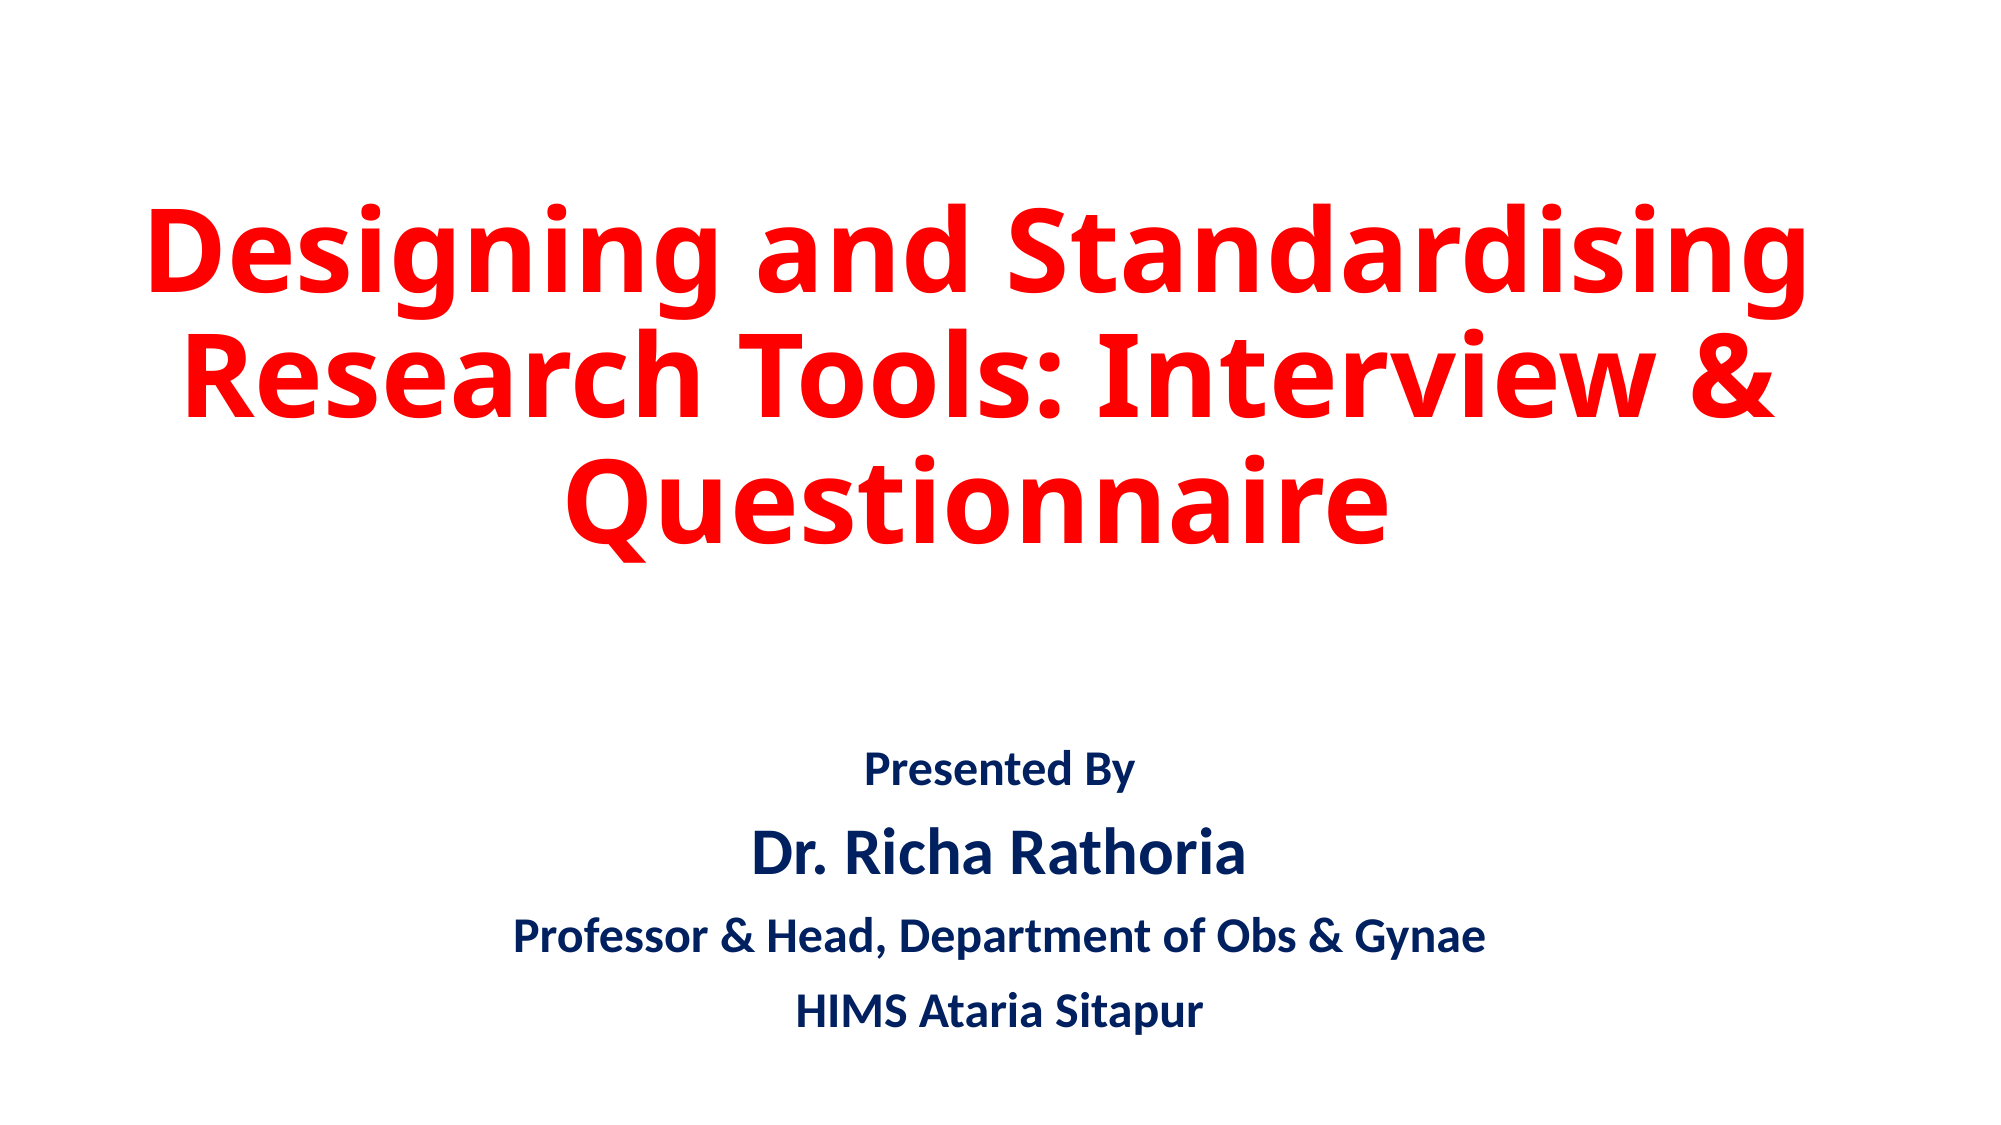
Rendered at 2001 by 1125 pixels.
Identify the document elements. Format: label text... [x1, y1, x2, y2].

subtitle Presented By Dr. Richa Rathoria Professor & Head, Department of Obs & Gynae HIMS Ataria Sitapur [249, 734, 1750, 1125]
title Designing and Standardising Research Tools: Interview & Questionnaire [78, 91, 1876, 576]
